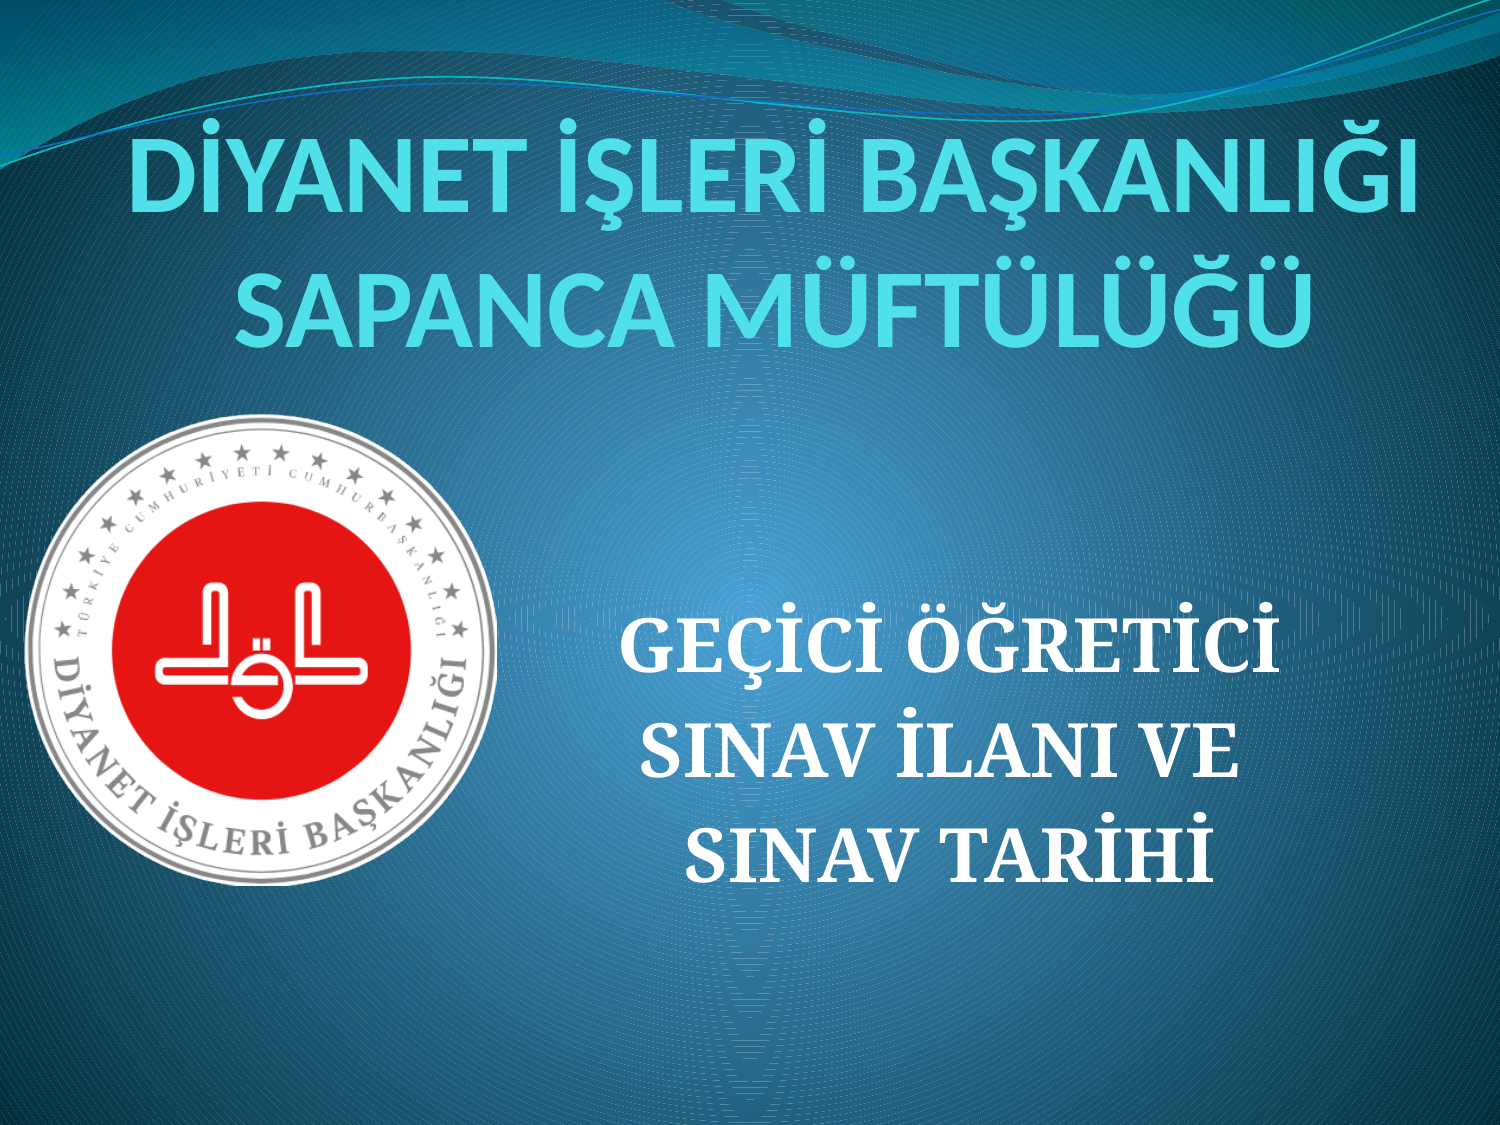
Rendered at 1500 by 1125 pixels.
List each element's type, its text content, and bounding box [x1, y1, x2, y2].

text_box GEÇİCİ ÖĞRETİCİ SINAV İLANI VE SINAV TARİHİ [426, 590, 1477, 989]
text_box DİYANET İŞLERİ BAŞKANLIĞI SAPANCA MÜFTÜLÜĞÜ [118, 88, 1436, 370]
picture [23, 413, 497, 886]
